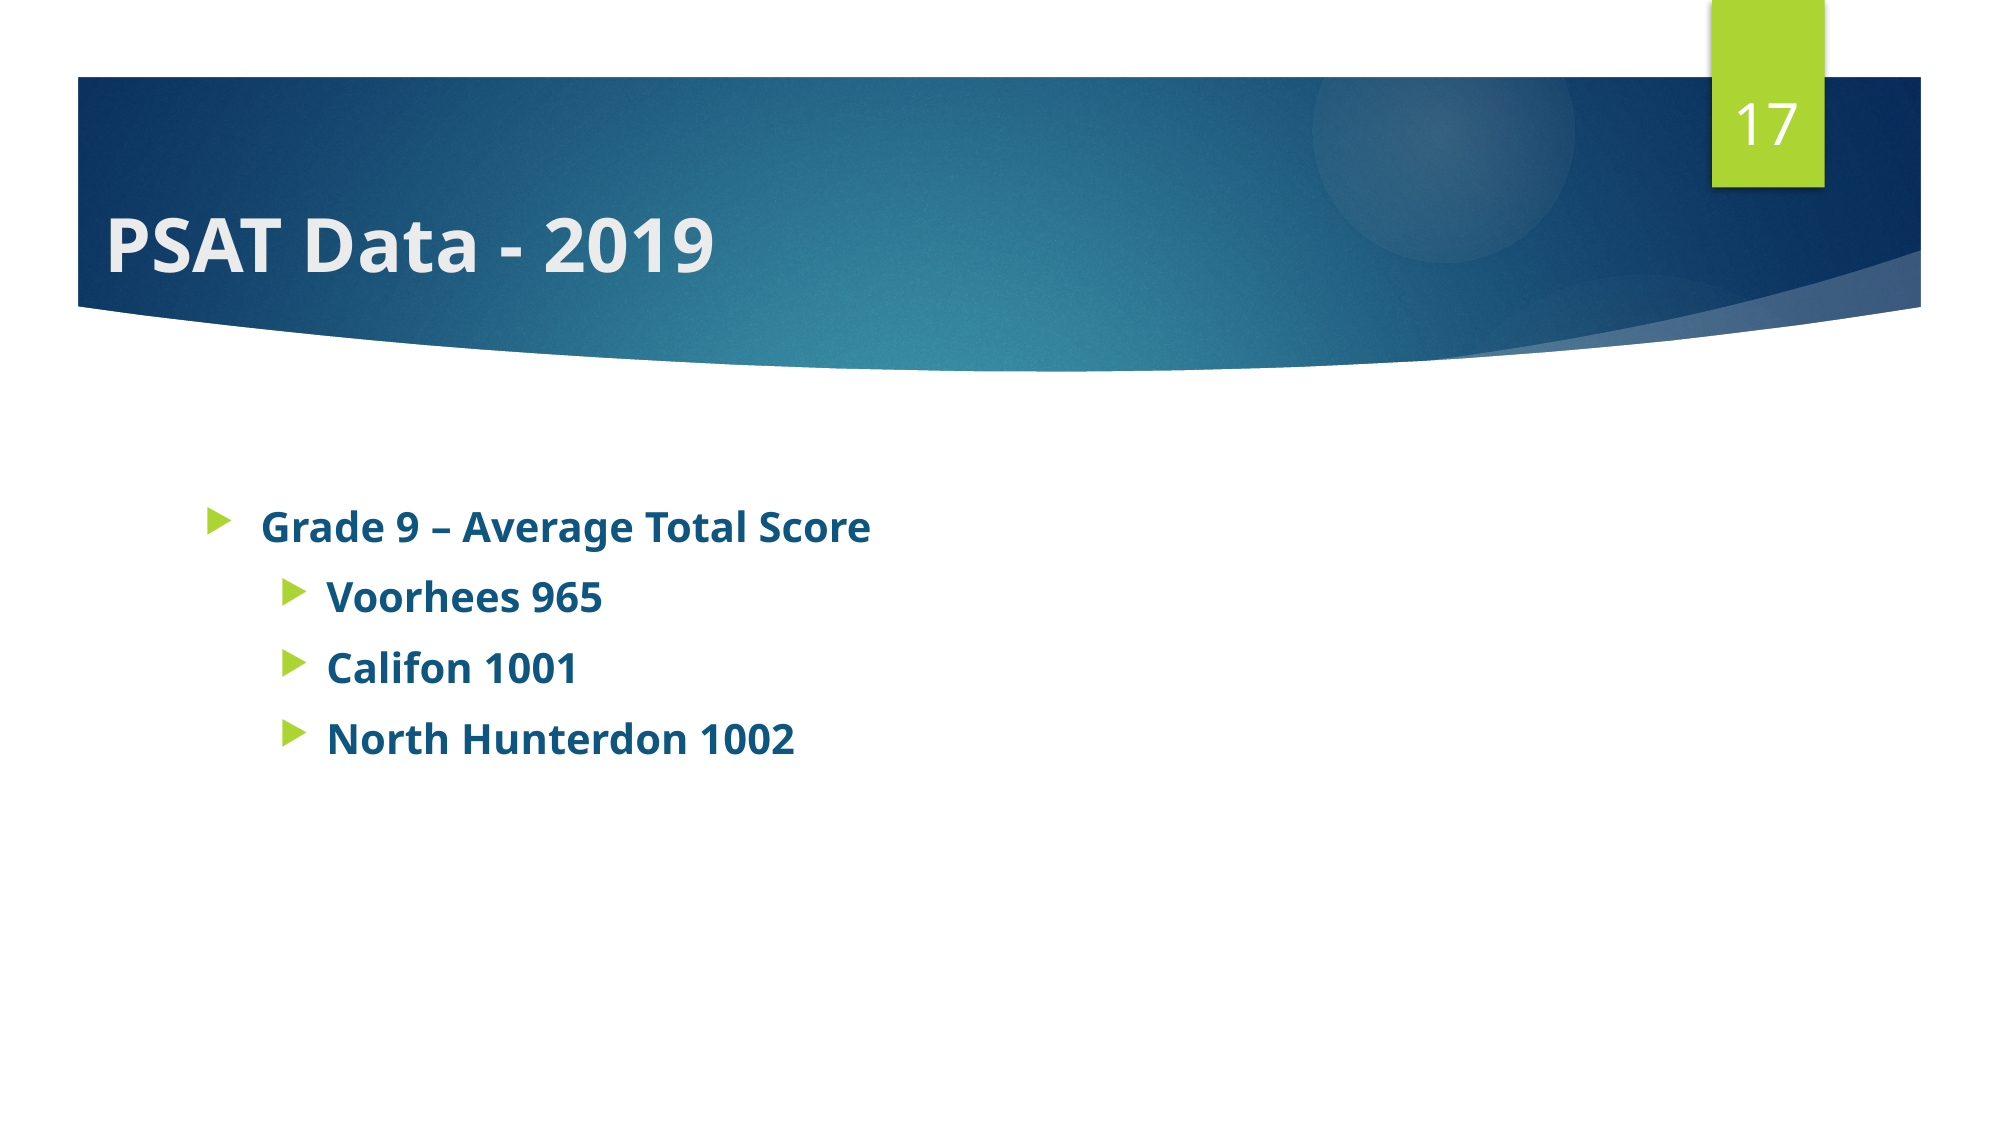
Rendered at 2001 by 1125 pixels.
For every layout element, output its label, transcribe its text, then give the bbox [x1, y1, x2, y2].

list Grade 9 – Average Total Score Voorhees 965 Califon 1001 North Hunterdon 1002 [189, 427, 1627, 988]
title PSAT Data - 2019 [89, 184, 1527, 301]
slide_number 17 [1698, 48, 1836, 175]
